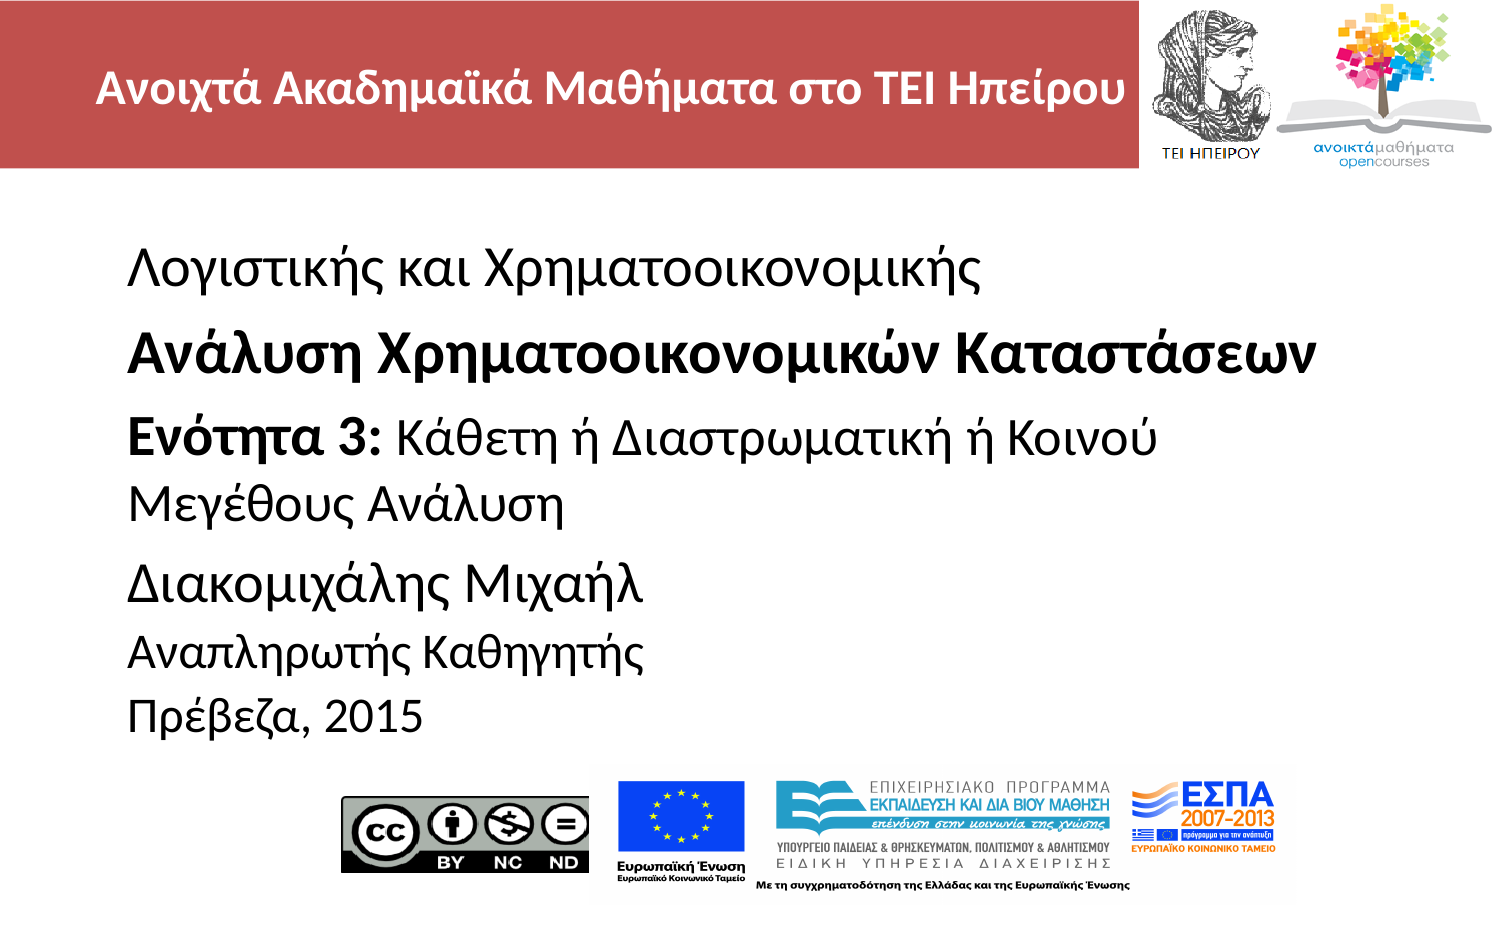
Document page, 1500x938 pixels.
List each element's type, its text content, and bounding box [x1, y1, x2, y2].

picture [1139, 0, 1500, 170]
picture [341, 764, 1297, 905]
subtitle Λογιστικής και Χρηματοοικονομικής Ανάλυση Χρηματοοικονομικών Καταστάσεων Ενότητα 3: Κάθετη ή Διαστρωματική ή Κοινού Μεγέθους Ανάλυση Διακομιχάλης Μιχαήλ Αναπληρωτής Καθηγητής Πρέβεζα, 2015 [112, 220, 1388, 664]
text_box Ανοιχτά Ακαδημαϊκά Μαθήματα στο ΤΕΙ Ηπείρου [0, 0, 1137, 169]
